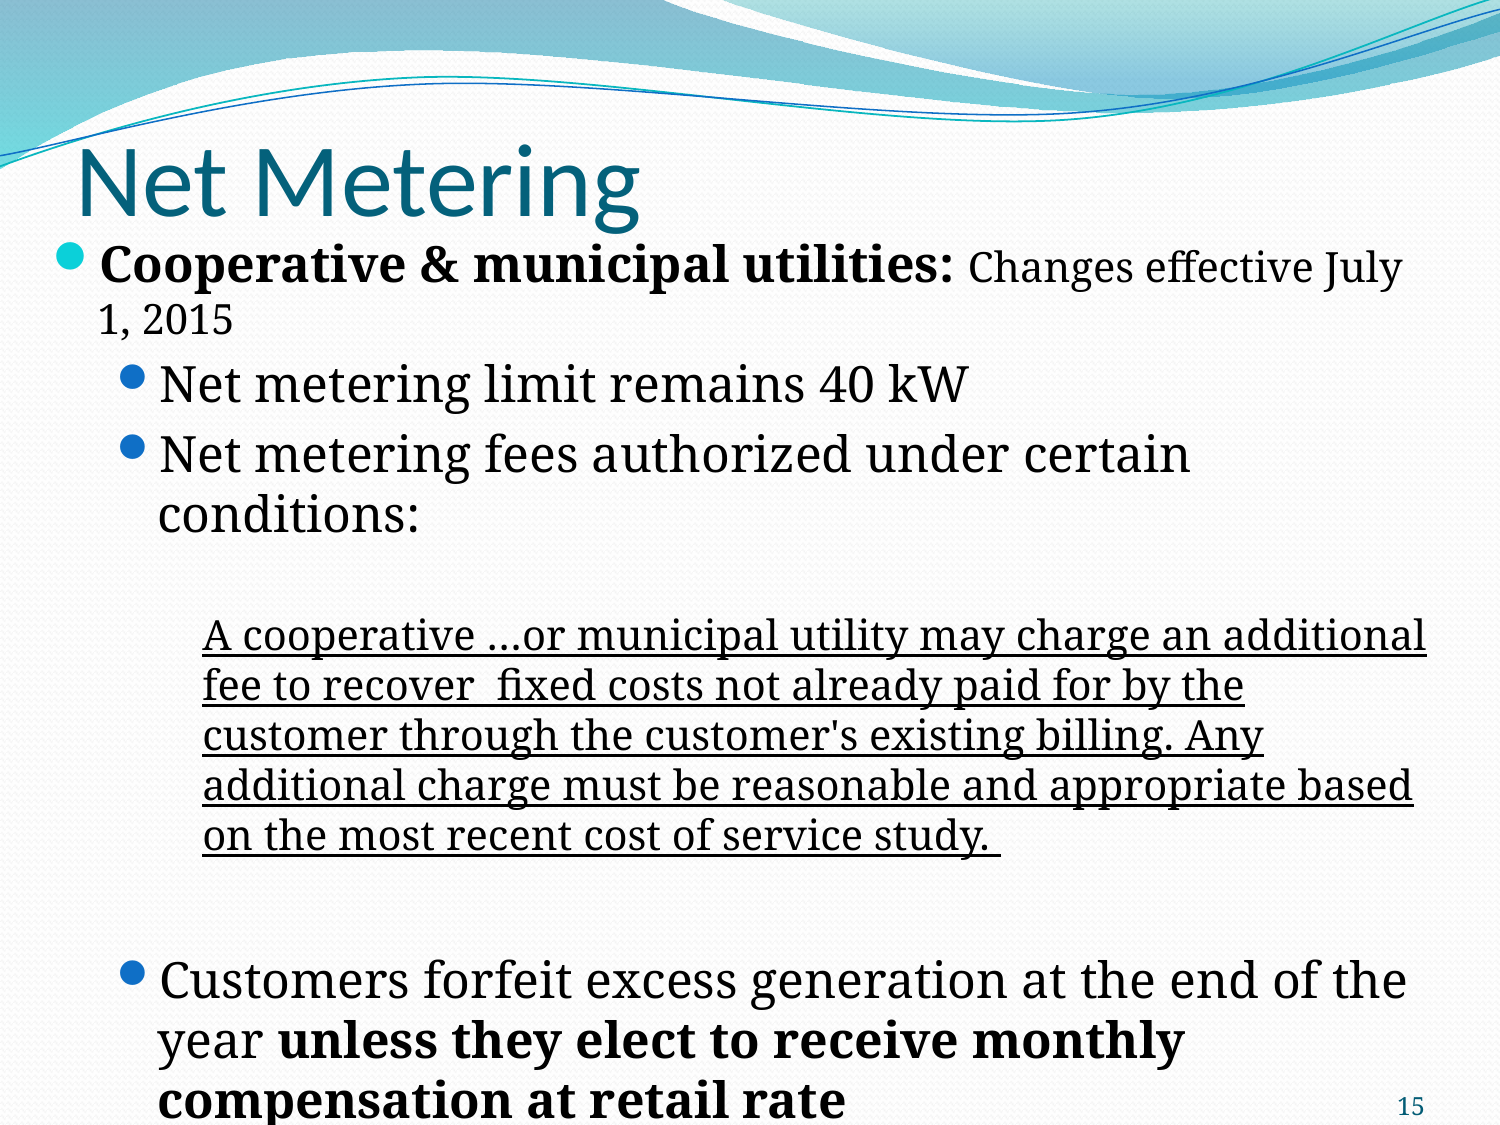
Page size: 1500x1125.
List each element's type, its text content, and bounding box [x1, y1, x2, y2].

list Cooperative & municipal utilities: Changes effective July 1, 2015 Net metering limit remains 40 kW Net metering fees authorized under certain conditions: A cooperative …or municipal utility may charge an additional fee to recover fixed costs not already paid for by the customer through the customer's existing billing. Any additional charge must be reasonable and appropriate based on the most recent cost of service study. Customers forfeit excess generation at the end of the year unless they elect to receive monthly compensation at retail rate Customers interconnected prior to July 1, 2015 unaffected. [37, 224, 1450, 1050]
title Net Metering [75, 115, 1425, 224]
slide_number 15 [1074, 1065, 1425, 1125]
